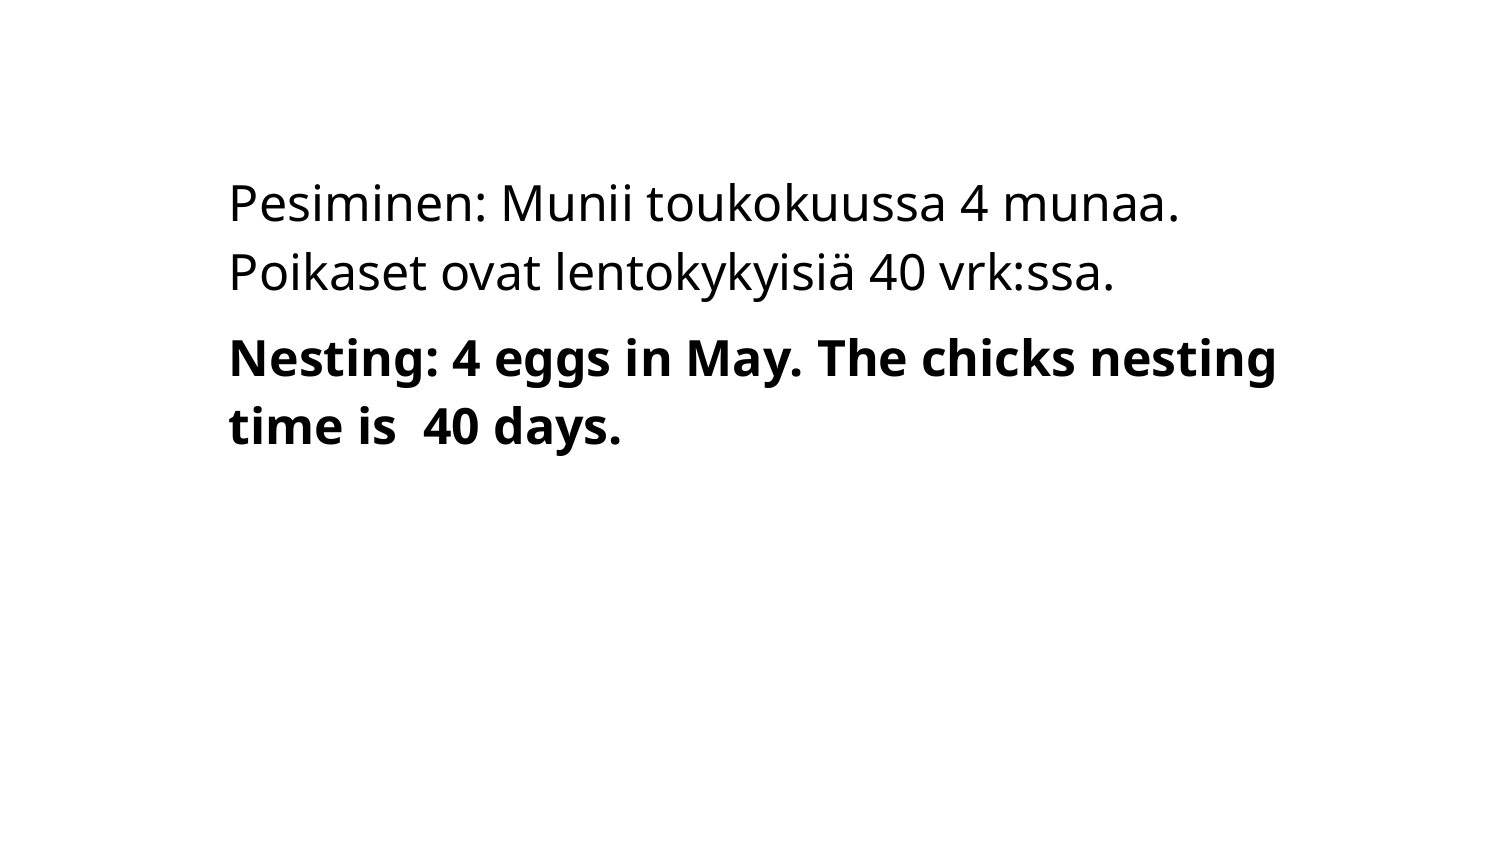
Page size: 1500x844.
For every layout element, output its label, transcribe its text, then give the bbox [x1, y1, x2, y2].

title Pesiminen: Munii toukokuussa 4 munaa. Poikaset ovat lentokykyisiä 40 vrk:ssa. Nesting: 4 eggs in May. The chicks nesting time is 40 days. [213, 147, 1368, 578]
